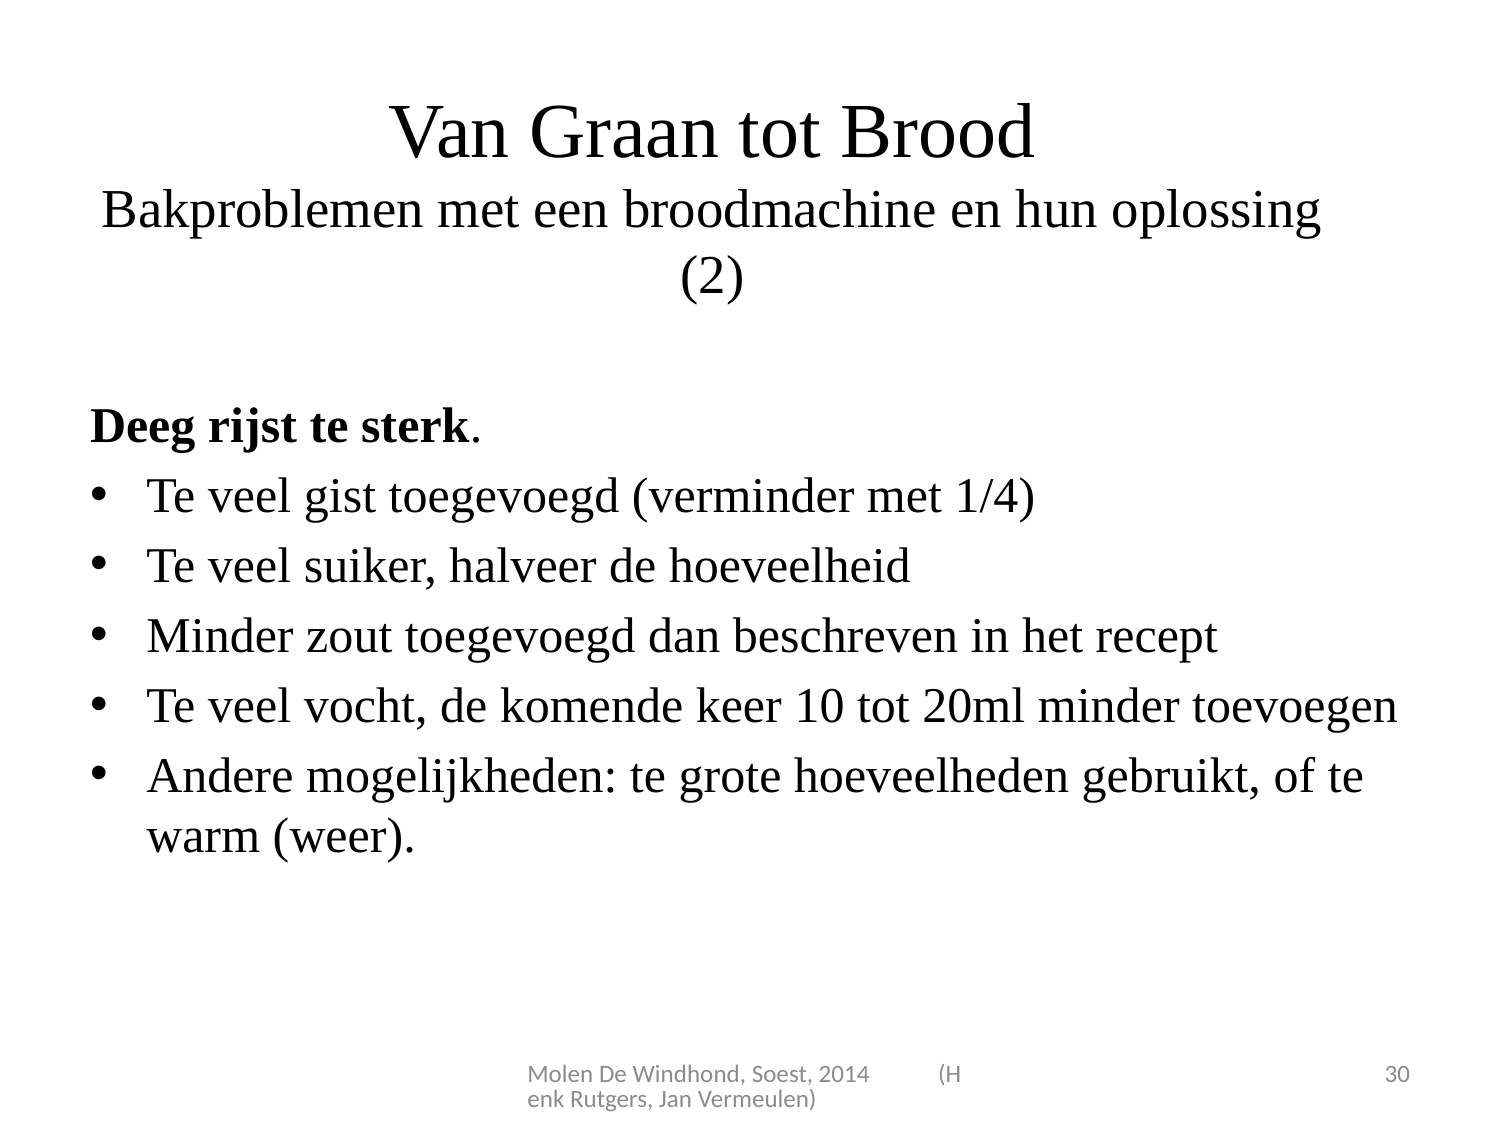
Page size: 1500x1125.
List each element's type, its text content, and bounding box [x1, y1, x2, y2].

list Deeg rijst te sterk. Te veel gist toegevoegd (verminder met 1/4) Te veel suiker, halveer de hoeveelheid Minder zout toegevoegd dan beschreven in het recept Te veel vocht, de komende keer 10 tot 20ml minder toevoegen Andere mogelijkheden: te grote hoeveelheden gebruikt, of te warm (weer). [75, 385, 1425, 1005]
slide_number 30 [1074, 1042, 1425, 1103]
title Van Graan tot Brood Bakproblemen met een broodmachine en hun oplossing (2) [0, 69, 1425, 315]
footer Molen De Windhond, Soest, 2014 (Henk Rutgers, Jan Vermeulen) [512, 1042, 988, 1103]
